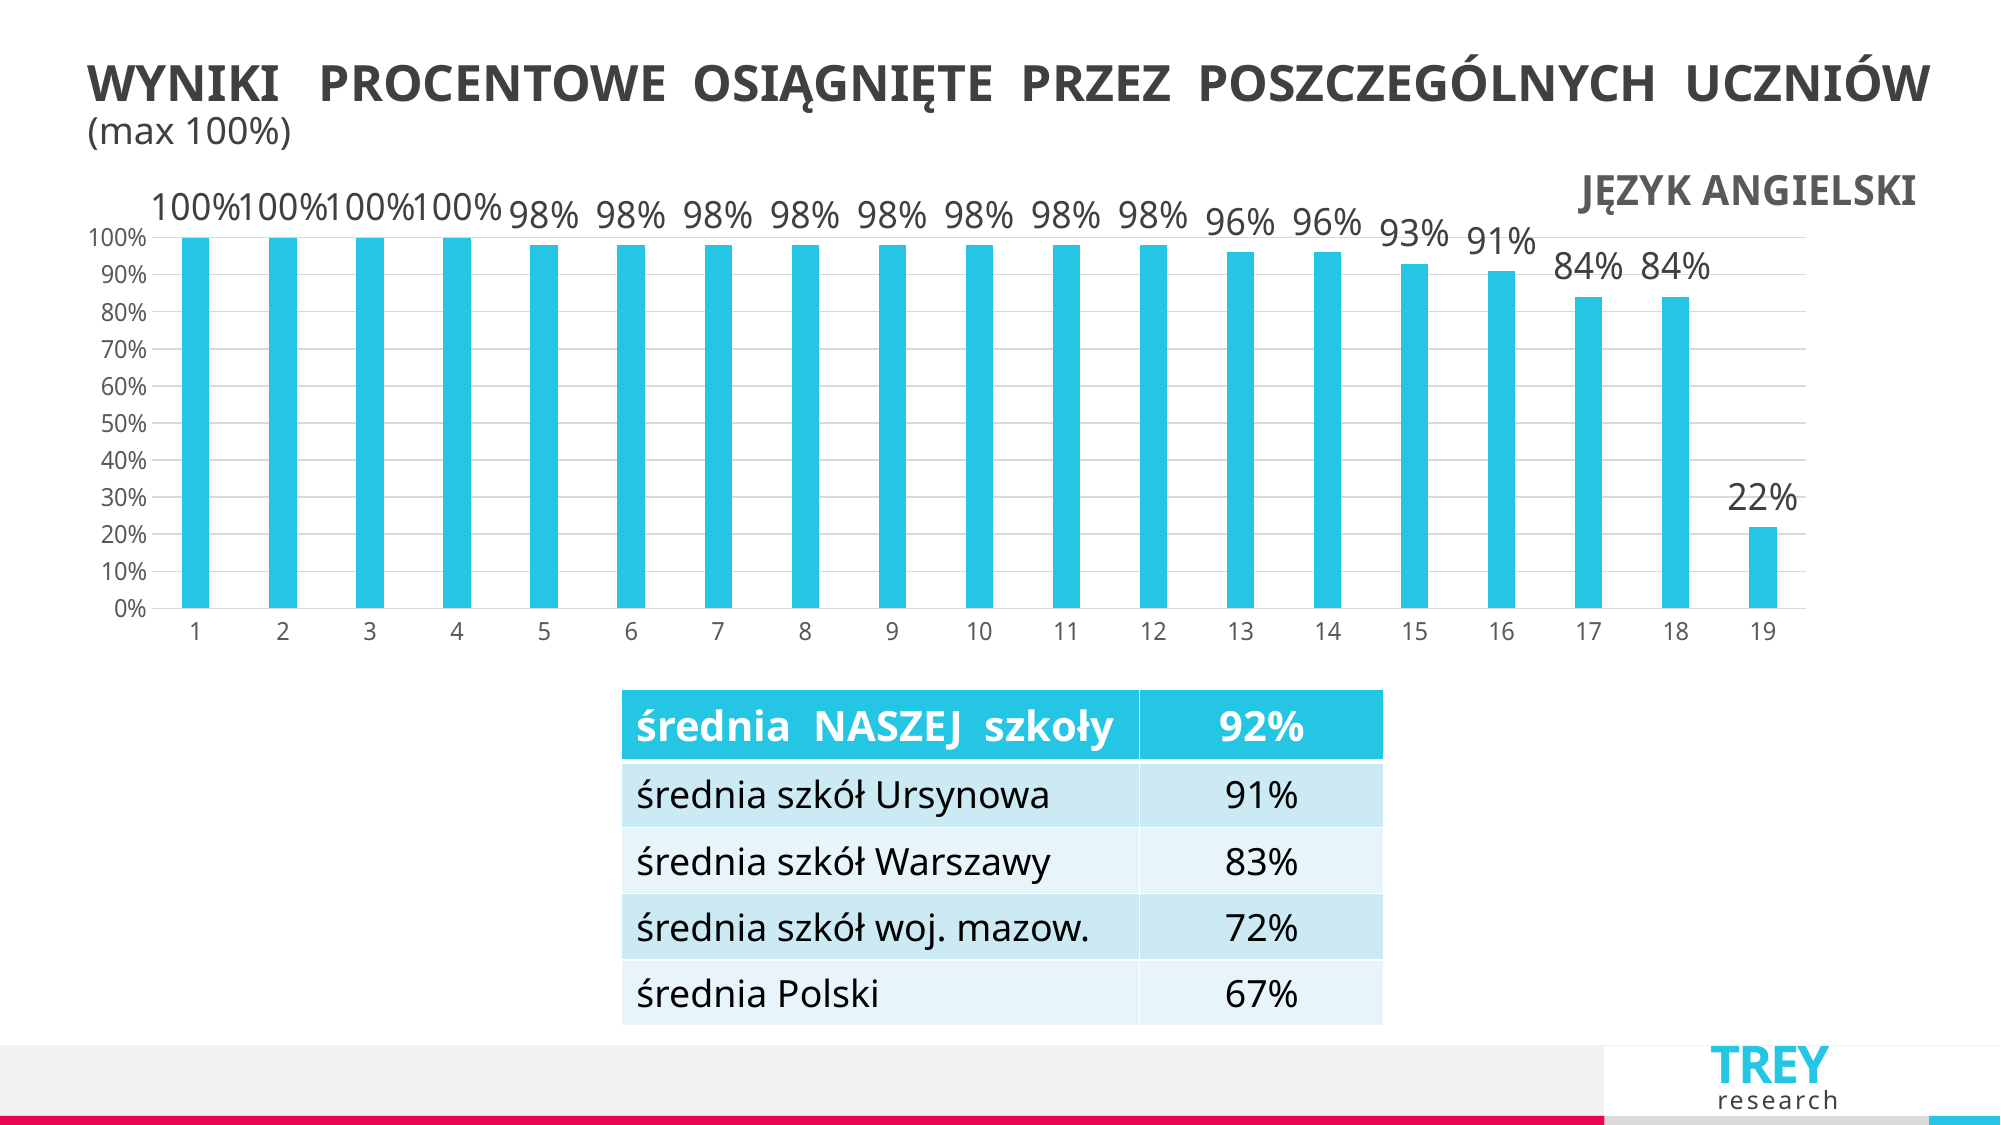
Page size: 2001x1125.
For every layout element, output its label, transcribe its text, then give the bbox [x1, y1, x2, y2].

table_header 92% [1140, 690, 1383, 759]
list WYNIKI PROCENTOWE OSIĄGNIĘTE PRZEZ POSZCZEGÓLNYCH UCZNIÓW (max 100%) [87, 58, 1972, 118]
table_cell średnia Polski [622, 961, 1139, 1025]
chart [87, 127, 1926, 668]
table_cell 91% [1140, 764, 1383, 827]
table_cell średnia szkół woj. mazow. [622, 894, 1139, 959]
table_cell średnia szkół Ursynowa [622, 764, 1139, 827]
table_cell średnia szkół Warszawy [622, 828, 1139, 893]
table_cell 67% [1140, 961, 1383, 1025]
table_cell 72% [1140, 894, 1383, 959]
table_header średnia NASZEJ szkoły [622, 690, 1139, 759]
table_cell 83% [1140, 828, 1383, 893]
